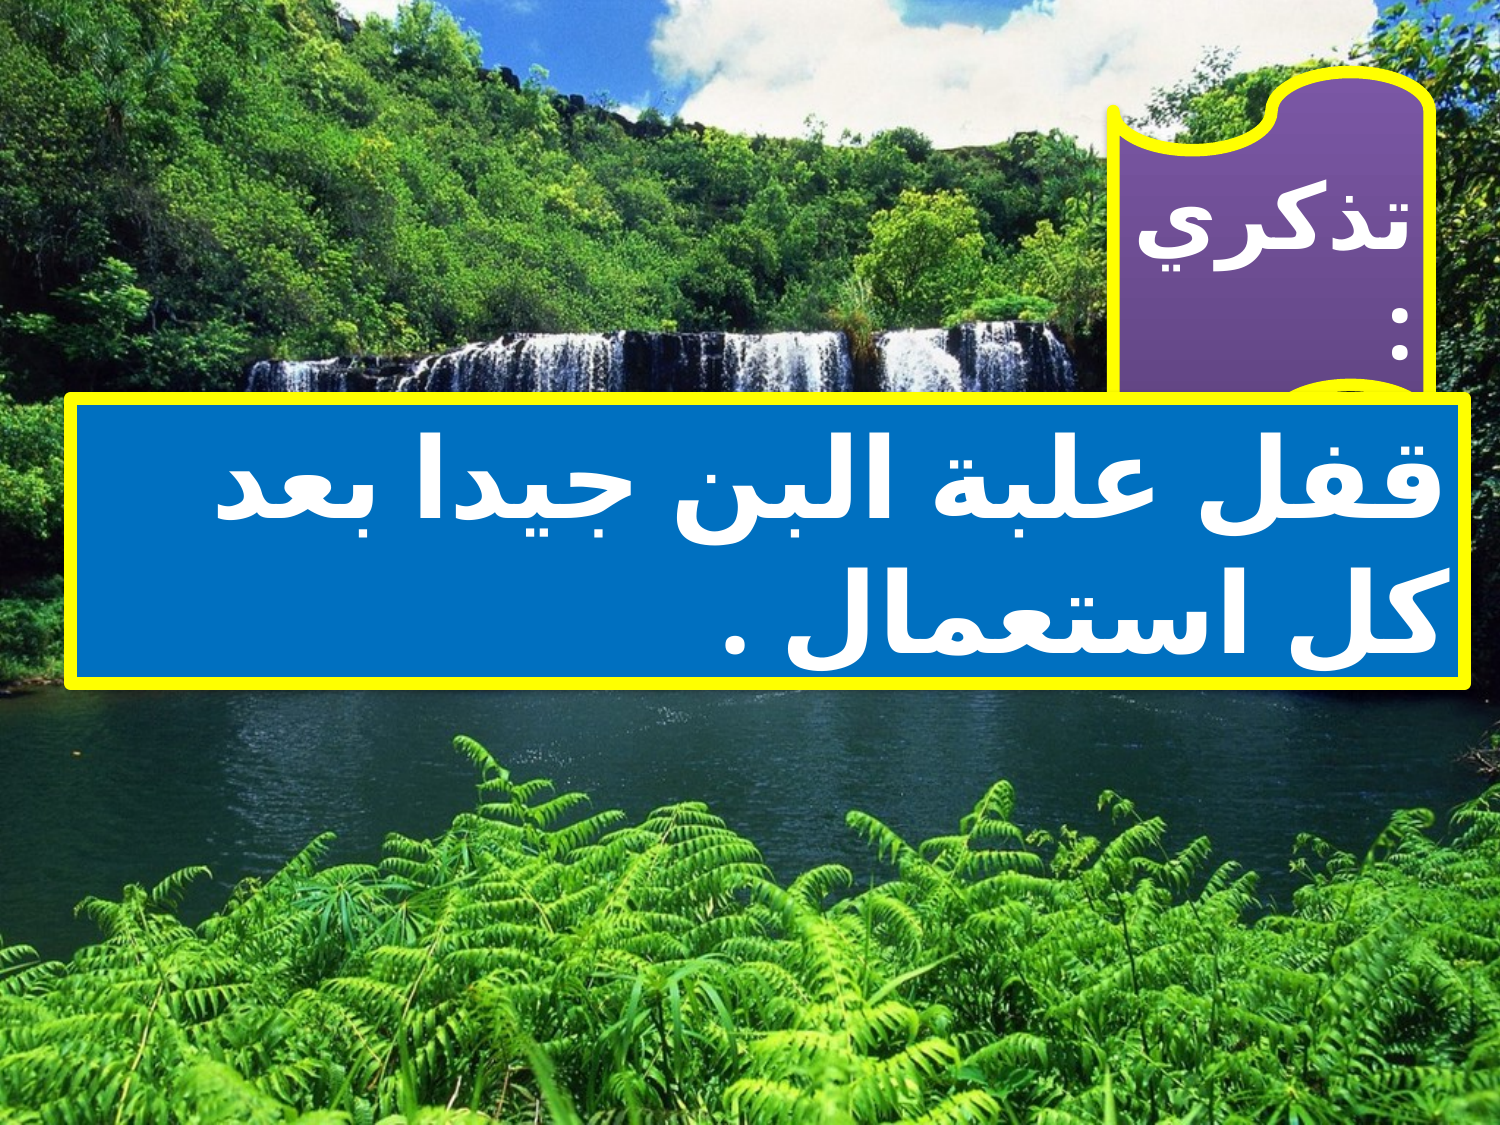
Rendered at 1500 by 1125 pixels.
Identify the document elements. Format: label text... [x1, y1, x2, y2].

text_box قفل علبة البن جيدا بعد كل استعمال . [70, 398, 1465, 684]
picture [0, 0, 1500, 1125]
text_box تذكري : [1113, 71, 1430, 396]
